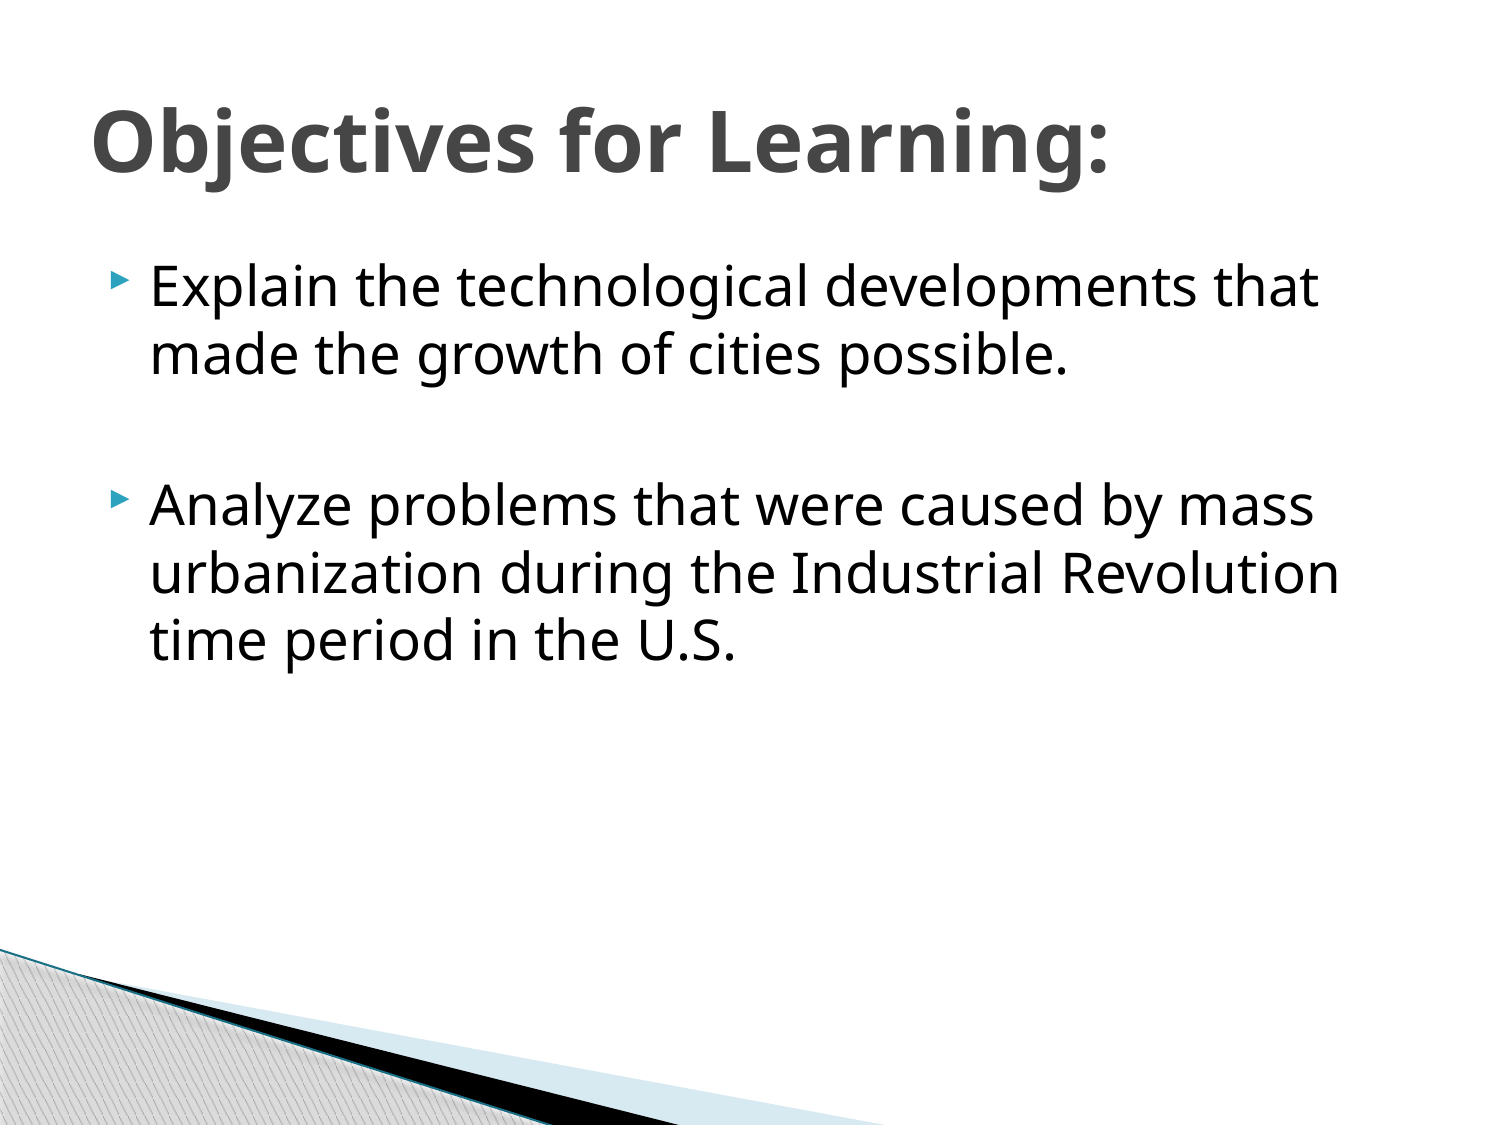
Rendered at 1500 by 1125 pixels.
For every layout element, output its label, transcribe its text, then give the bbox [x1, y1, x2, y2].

title Objectives for Learning: [75, 45, 1425, 233]
list Explain the technological developments that made the growth of cities possible. Analyze problems that were caused by mass urbanization during the Industrial Revolution time period in the U.S. [75, 243, 1425, 986]
